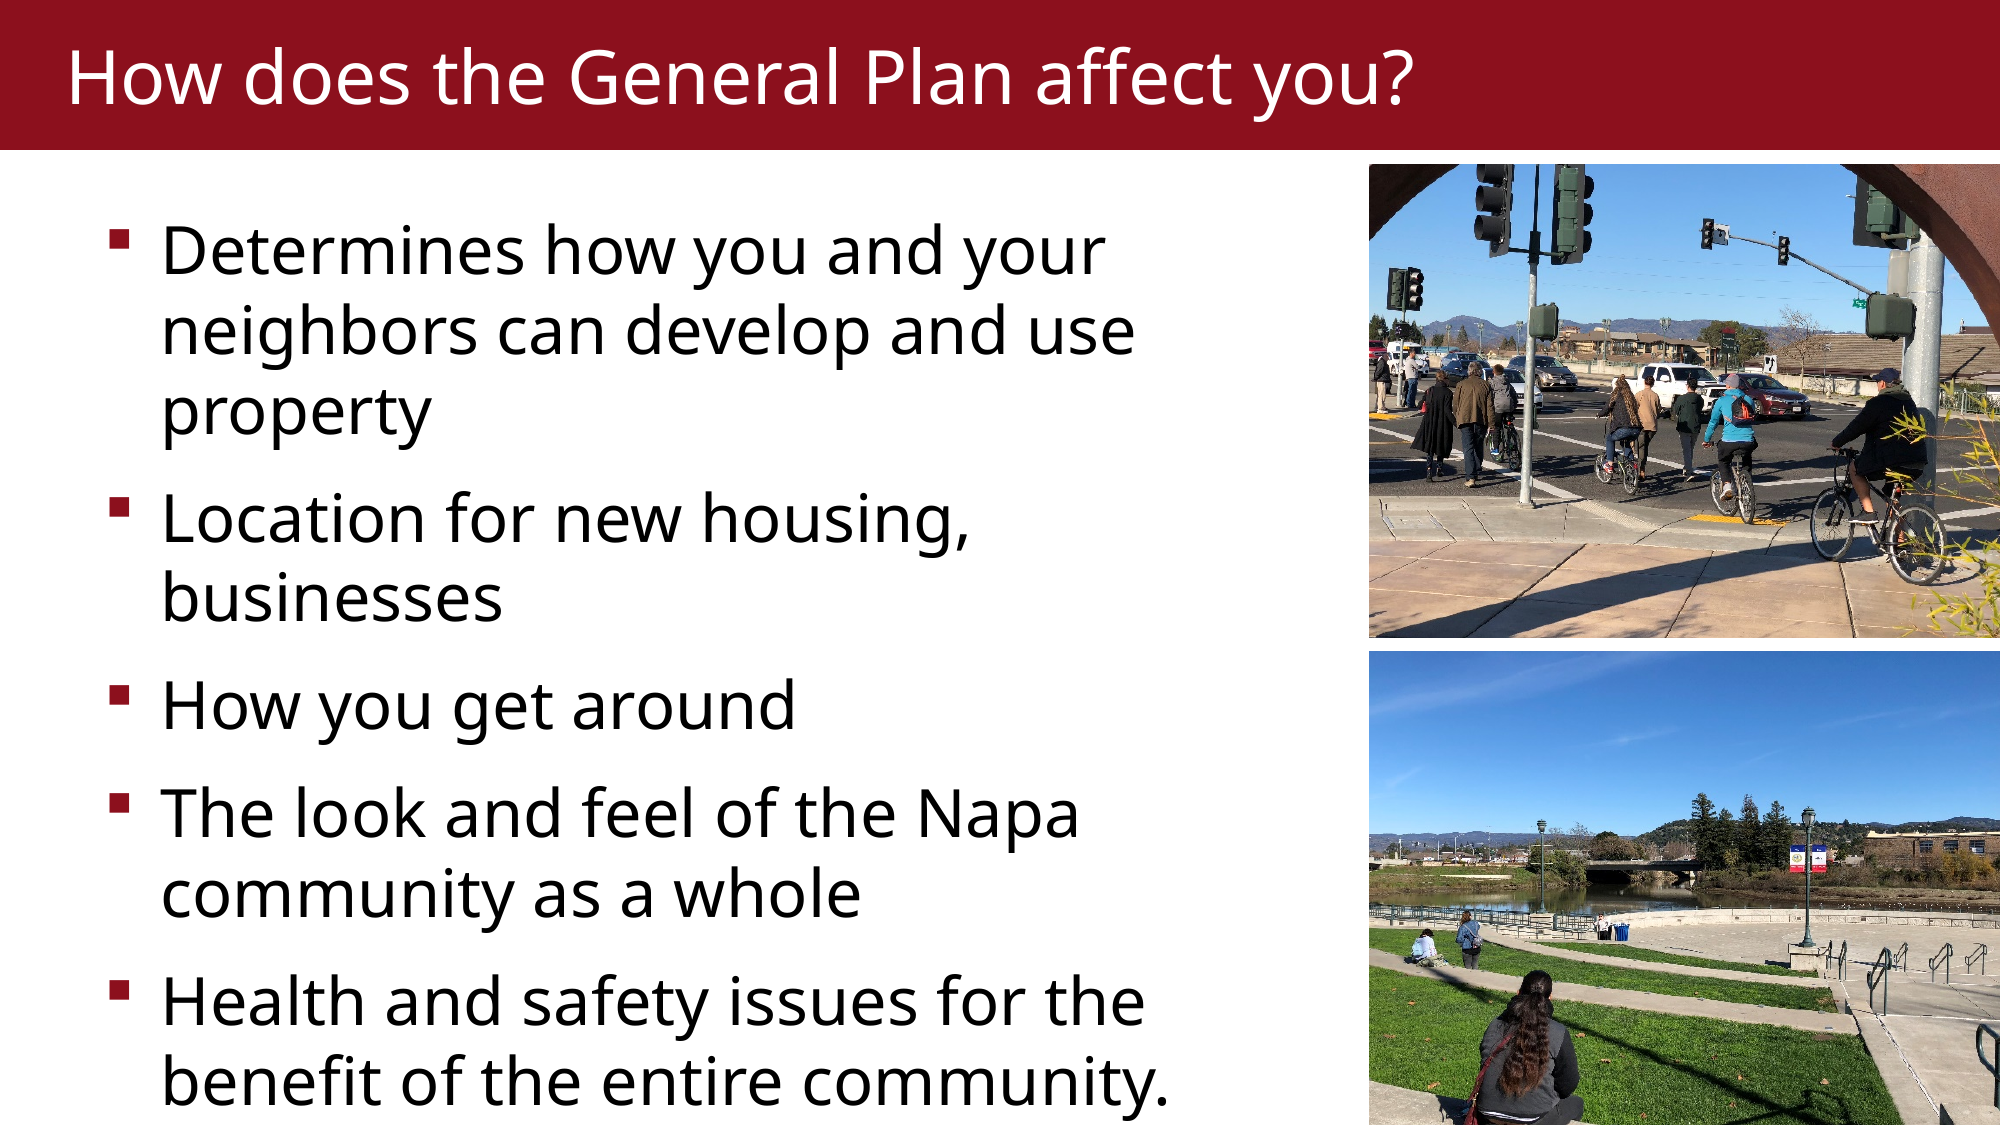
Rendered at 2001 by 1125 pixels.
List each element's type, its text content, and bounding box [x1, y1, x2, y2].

title How does the General Plan affect you? [50, 0, 2000, 150]
picture [1369, 164, 2000, 638]
picture [1369, 651, 2000, 1125]
list Determines how you and your neighbors can develop and use property Location for new housing, businesses How you get around The look and feel of the Napa community as a whole Health and safety issues for the benefit of the entire community. [89, 200, 1286, 1125]
